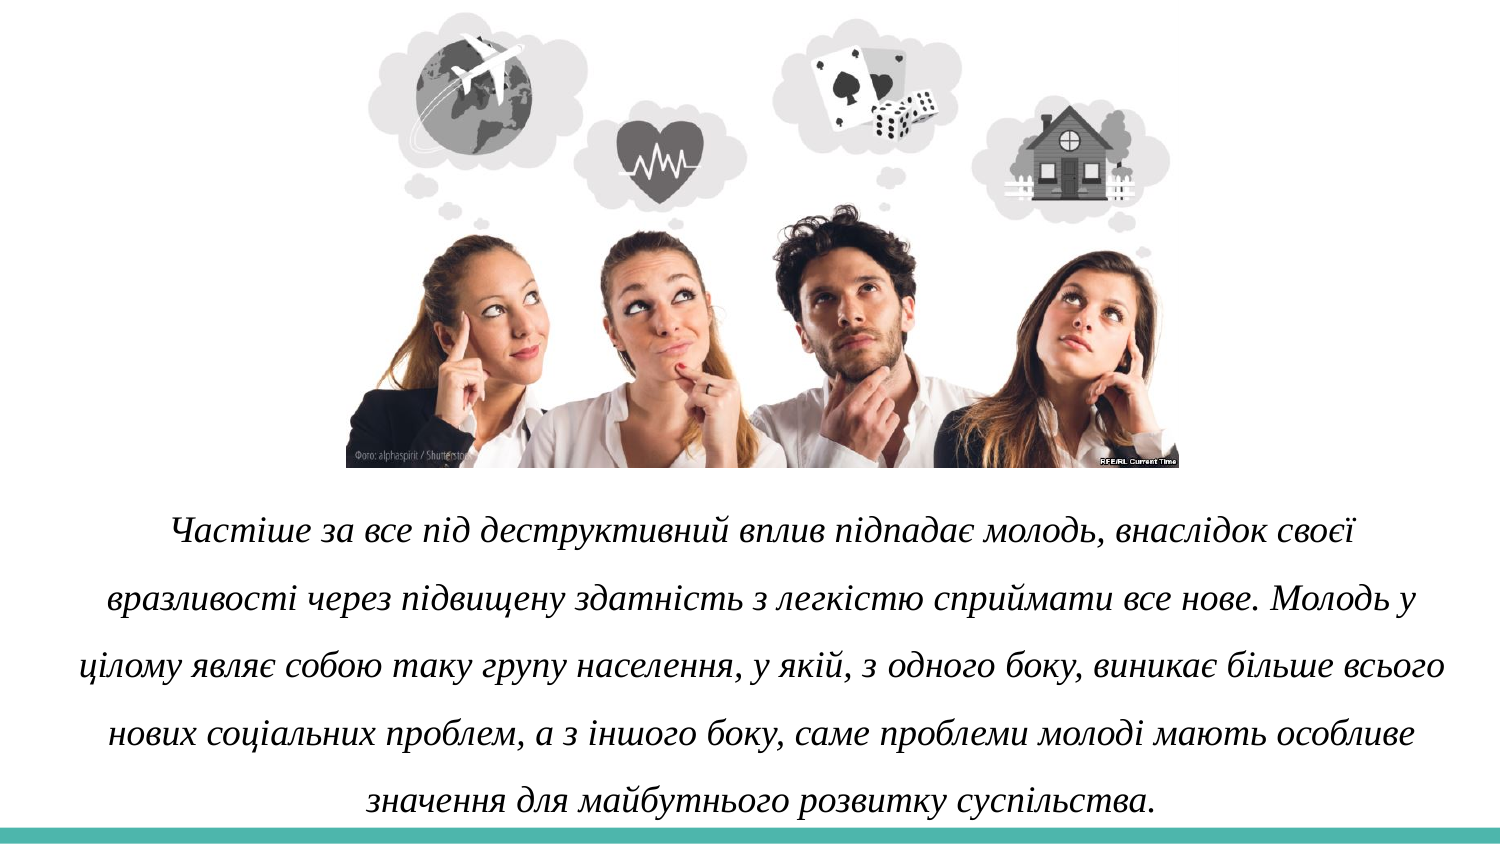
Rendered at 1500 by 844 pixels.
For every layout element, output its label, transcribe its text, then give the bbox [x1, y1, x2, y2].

picture [345, 0, 1179, 468]
list Частіше за все під деструктивний вплив підпадає молодь, внаслідок своєї вразливості через підвищену здатність з легкістю сприймати все нове. Молодь у цілому являє собою таку групу населення, у якій, з одного боку, виникає більше всього нових соціальних проблем, а з іншого боку, саме проблеми молоді мають особливе значення для майбутнього розвитку суспільства. [63, 467, 1462, 844]
